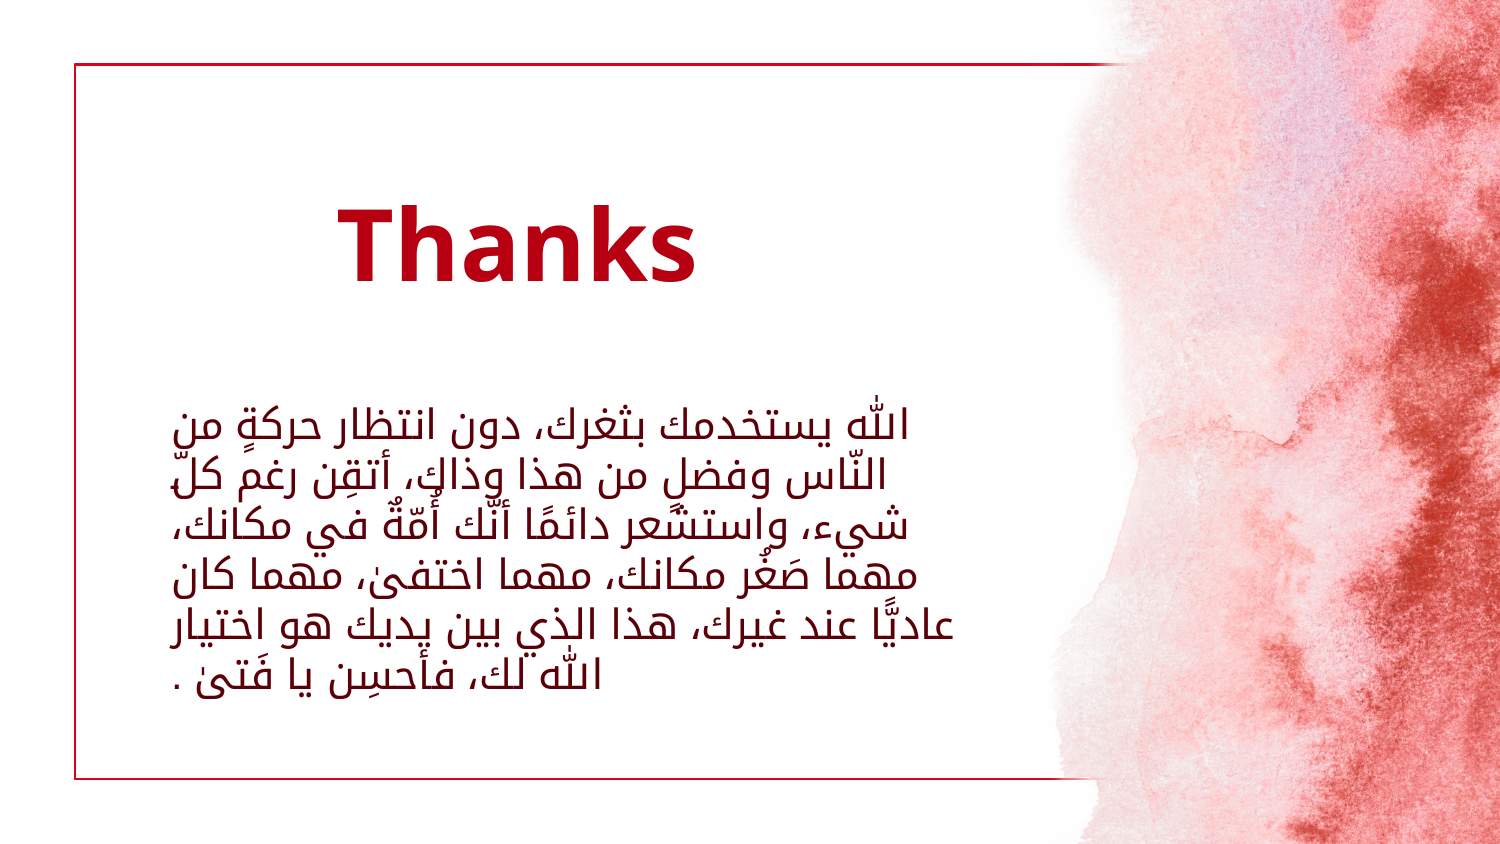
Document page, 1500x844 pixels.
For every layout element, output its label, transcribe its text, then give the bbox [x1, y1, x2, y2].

picture [1032, 0, 1500, 844]
text_box ﷲ يستخدمك بثغرك، دون انتظار حركةٍ من النّاس وفضلٍ من هذا وذاك، أتقِن رغم كلّ شيء، واستشعر دائمًا أنّك أُمّةٌ في مكانك، مهما صَغُر مكانك، مهما اختفىٰ، مهما كان عاديًّا عند غيرك، هذا الذي بين يديك هو اختيار الله لك، فأحسِن يا فَتىٰ . [156, 390, 1014, 806]
text_box Thanks [58, 374, 977, 469]
